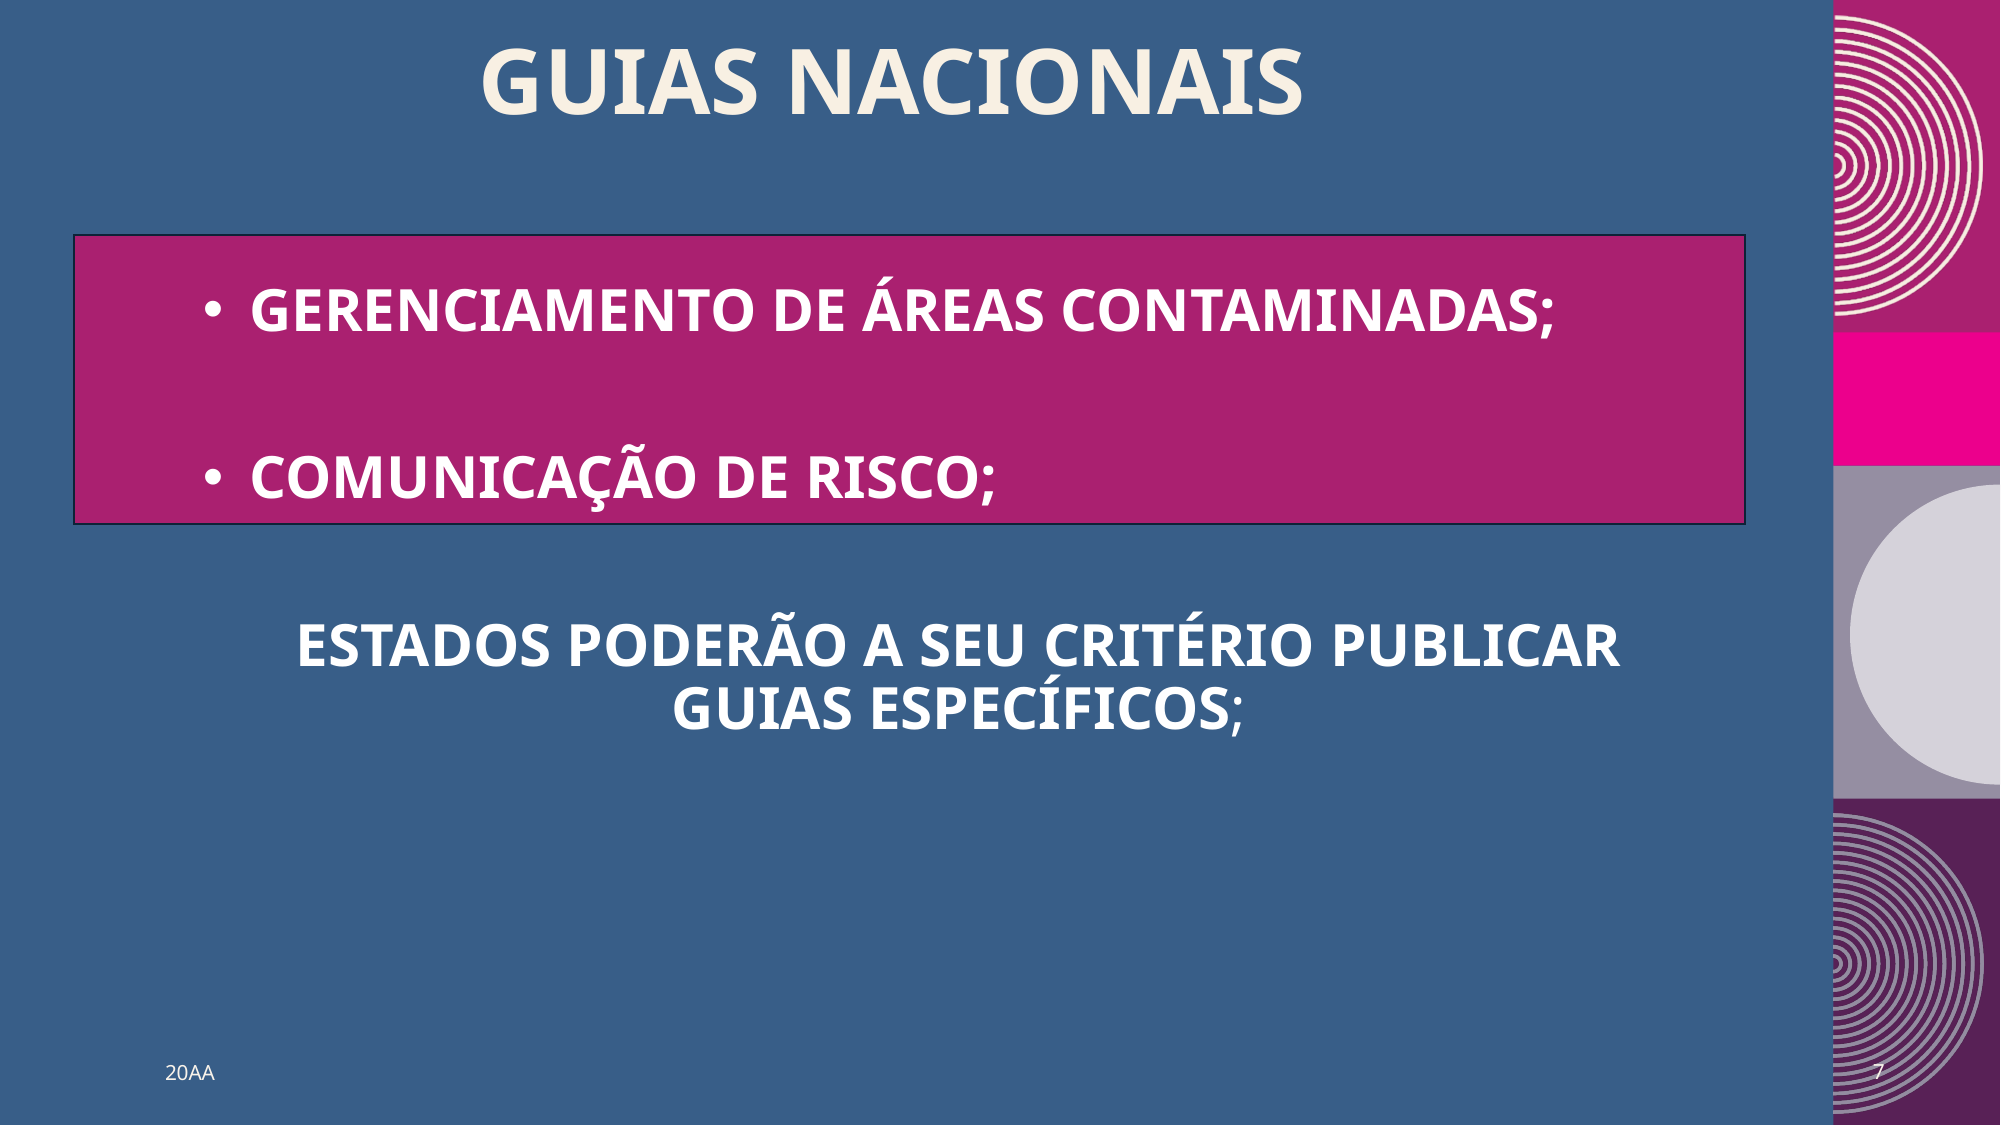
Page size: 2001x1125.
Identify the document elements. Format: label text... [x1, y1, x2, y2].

text_box GERENCIAMENTO DE ÁREAS CONTAMINADAS; COMUNICAÇÃO DE RISCO; ESTADOS PODERÃO A SEU CRITÉRIO PUBLICAR GUIAS ESPECÍFICOS; [187, 182, 1730, 378]
text_box [73, 234, 1746, 525]
title GUIAS NACIONAIS [67, 28, 1718, 143]
picture [1835, 16, 1983, 315]
slide_number 20AA [150, 1042, 330, 1103]
picture [1834, 814, 1984, 1114]
slide_number 7 [1824, 1042, 1900, 1103]
